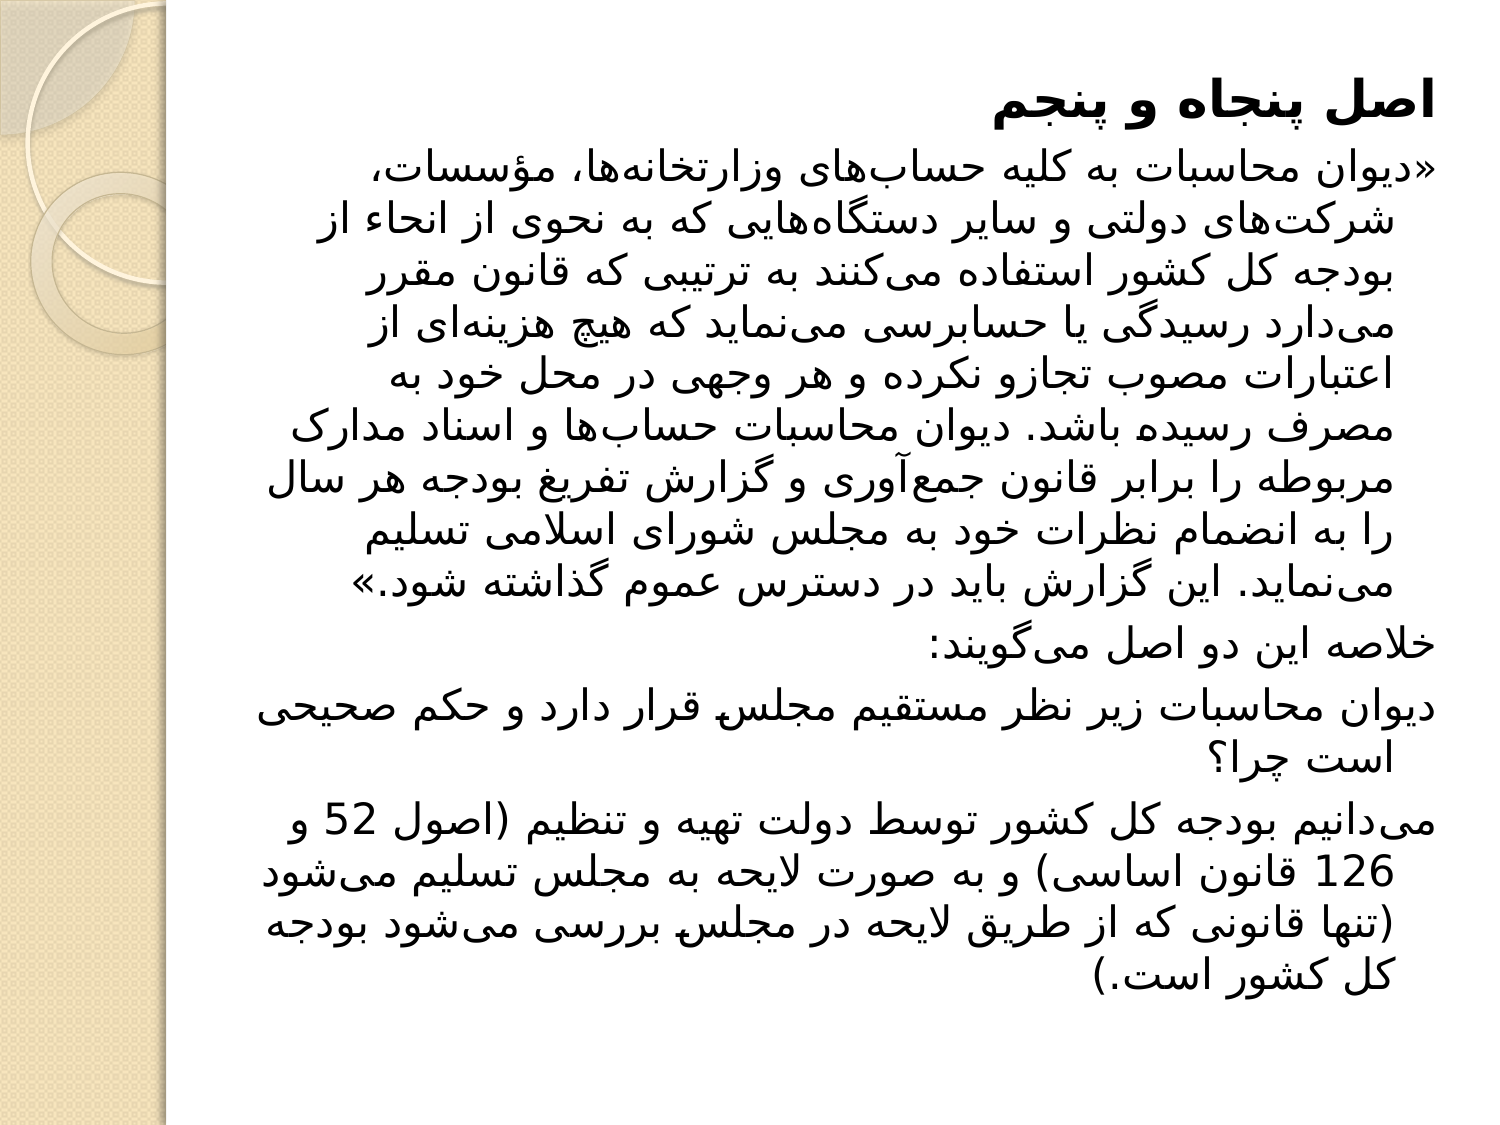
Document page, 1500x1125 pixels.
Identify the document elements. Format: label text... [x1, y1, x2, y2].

list اصل پنجاه و پنجم «دیوان محاسبات به کلیه حساب‌های وزارتخانه‌ها، مؤسسات، شرکت‌های دولتی و سایر دستگاه‌هایی که به نحوی از انحاء از بودجه کل کشور استفاده می‌کنند به ترتیبی که قانون مقرر می‌دارد رسیدگی یا حسابرسی می‌نماید که هیچ هزینه‌ای از اعتبارات مصوب تجازو نکرده و هر وجهی در محل خود به مصرف رسیده باشد. دیوان محاسبات حساب‌ها و اسناد مدارک مربوطه را برابر قانون جمع‌آوری و گزارش تفریغ بودجه هر سال را به انضمام نظرات خود به مجلس شورای اسلامی تسلیم می‌نماید. این گزارش باید در دسترس عموم گذاشته شود.» خلاصه این دو اصل می‌گویند: دیوان محاسبات زیر نظر مستقیم مجلس قرار دارد و حکم صحیحی است چرا؟ می‌دانیم بودجه کل کشور توسط دولت تهیه و تنظیم (اصول 52 و 126 قانون اساسی) و به صورت لایحه به مجلس تسلیم می‌شود (تنها قانونی که از طریق لایحه در مجلس بررسی می‌شود بودجه کل کشور است.) [235, 58, 1465, 1025]
